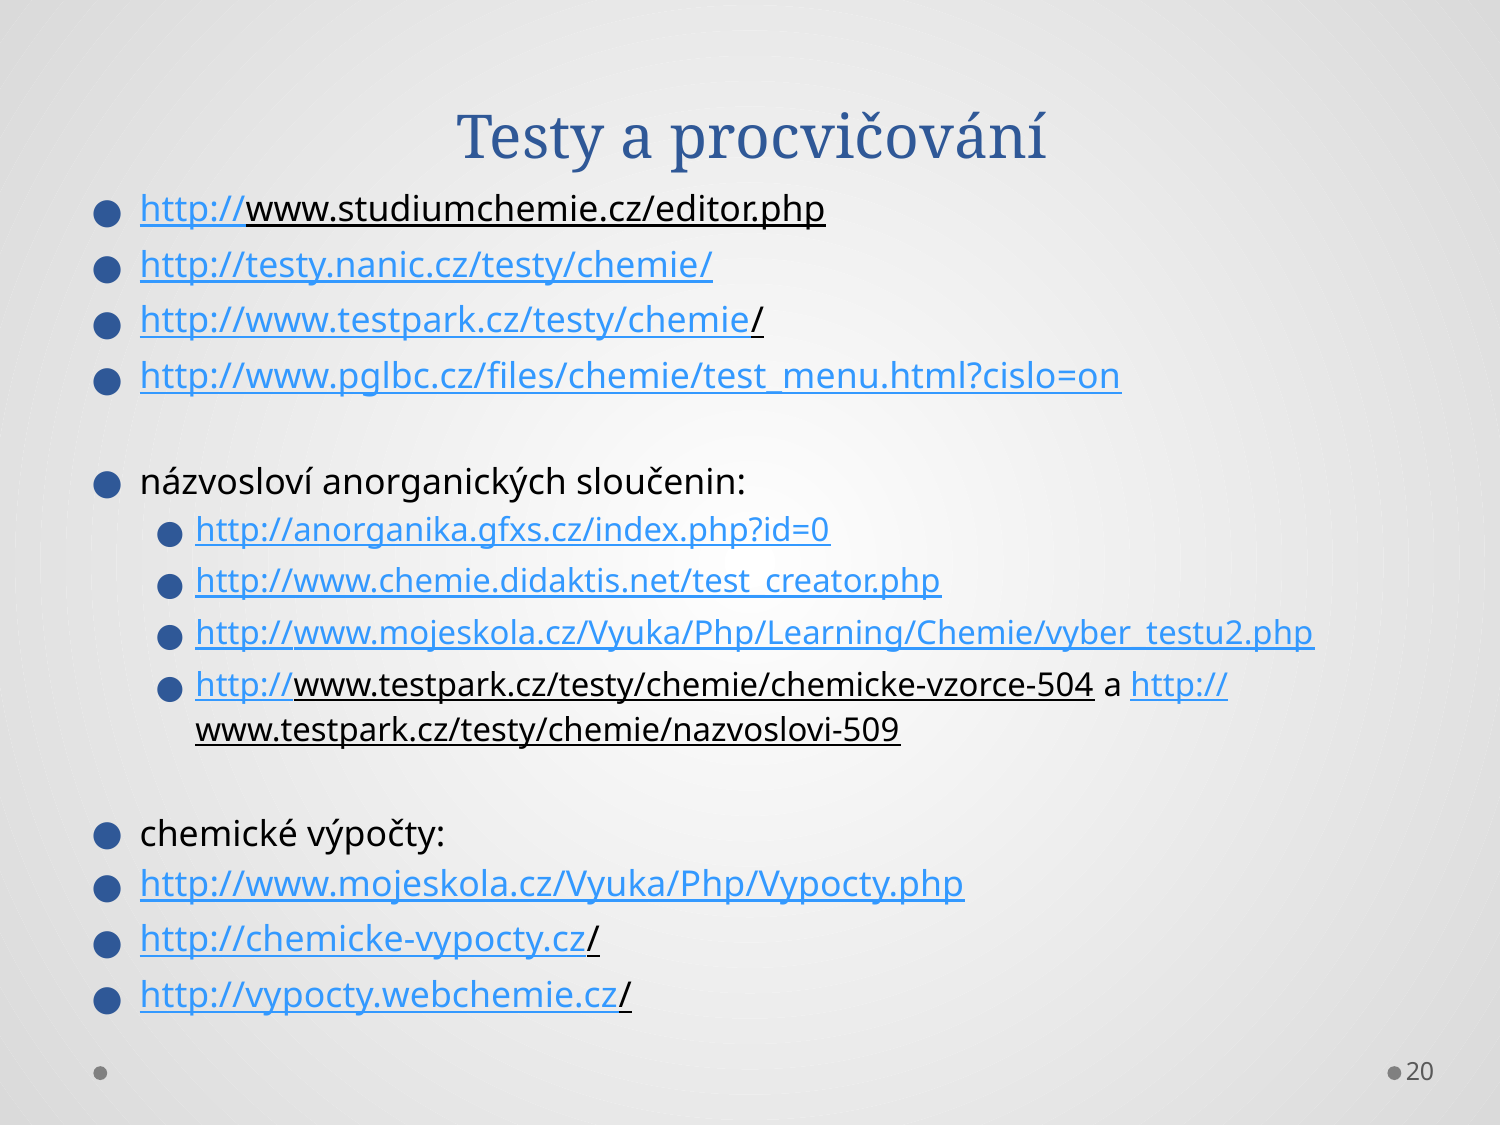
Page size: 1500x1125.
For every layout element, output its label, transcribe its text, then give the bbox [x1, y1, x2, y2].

slide_number 20 [1401, 1042, 1494, 1103]
list Testy a procvičování http://www.studiumchemie.cz/editor.php http://testy.nanic.cz/testy/chemie/ http://www.testpark.cz/testy/chemie/ http://www.pglbc.cz/files/chemie/test_menu.html?cislo=on názvosloví anorganických sloučenin: http://anorganika.gfxs.cz/index.php?id=0 http://www.chemie.didaktis.net/test_creator.php http://www.mojeskola.cz/Vyuka/Php/Learning/Chemie/vyber_testu2.php http://www.testpark.cz/testy/chemie/chemicke-vzorce-504 a http://www.testpark.cz/testy/chemie/nazvoslovi-509 chemické výpočty: http://www.mojeskola.cz/Vyuka/Php/Vypocty.php http://chemicke-vypocty.cz/ http://vypocty.webchemie.cz/ [76, 90, 1427, 1035]
